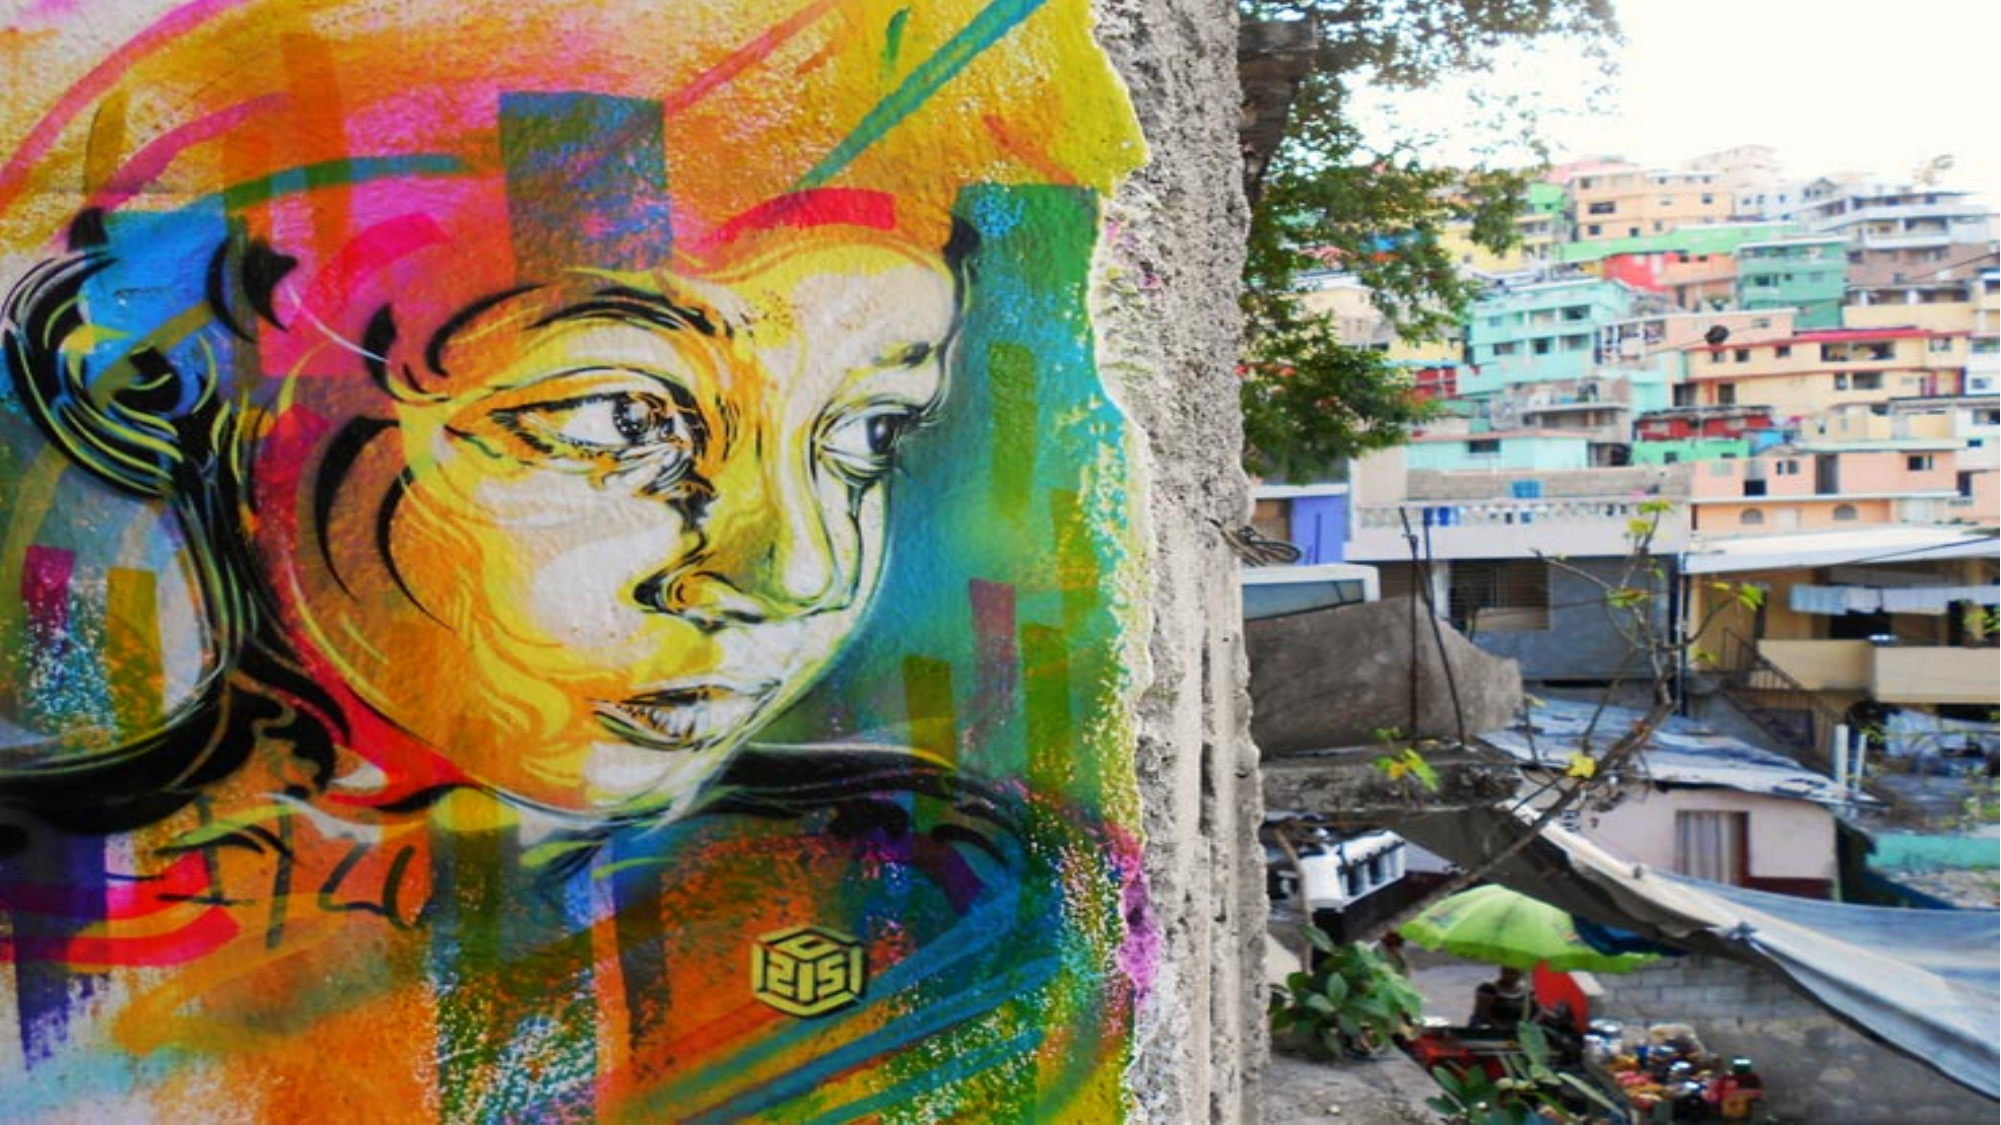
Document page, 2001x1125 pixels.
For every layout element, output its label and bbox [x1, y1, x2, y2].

list [0, 0, 2000, 1125]
